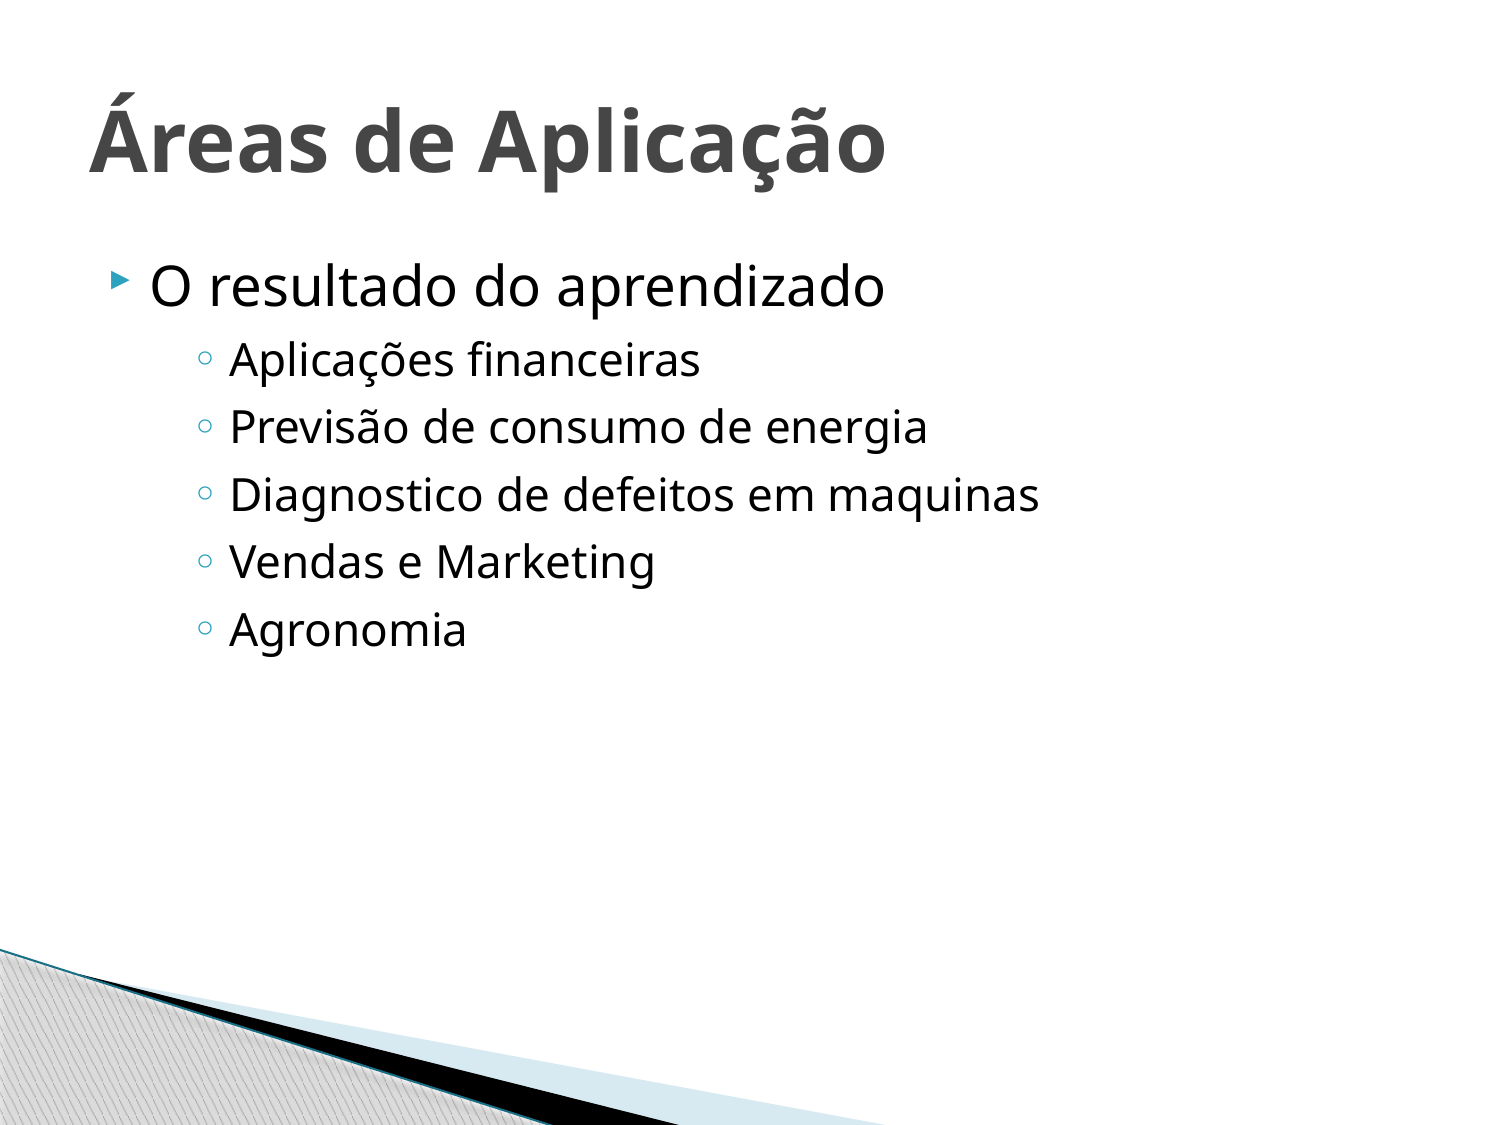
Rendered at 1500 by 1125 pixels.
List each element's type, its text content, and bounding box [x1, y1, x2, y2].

list O resultado do aprendizado Aplicações financeiras Previsão de consumo de energia Diagnostico de defeitos em maquinas Vendas e Marketing Agronomia [74, 242, 1426, 986]
title Áreas de Aplicação [75, 45, 1425, 233]
